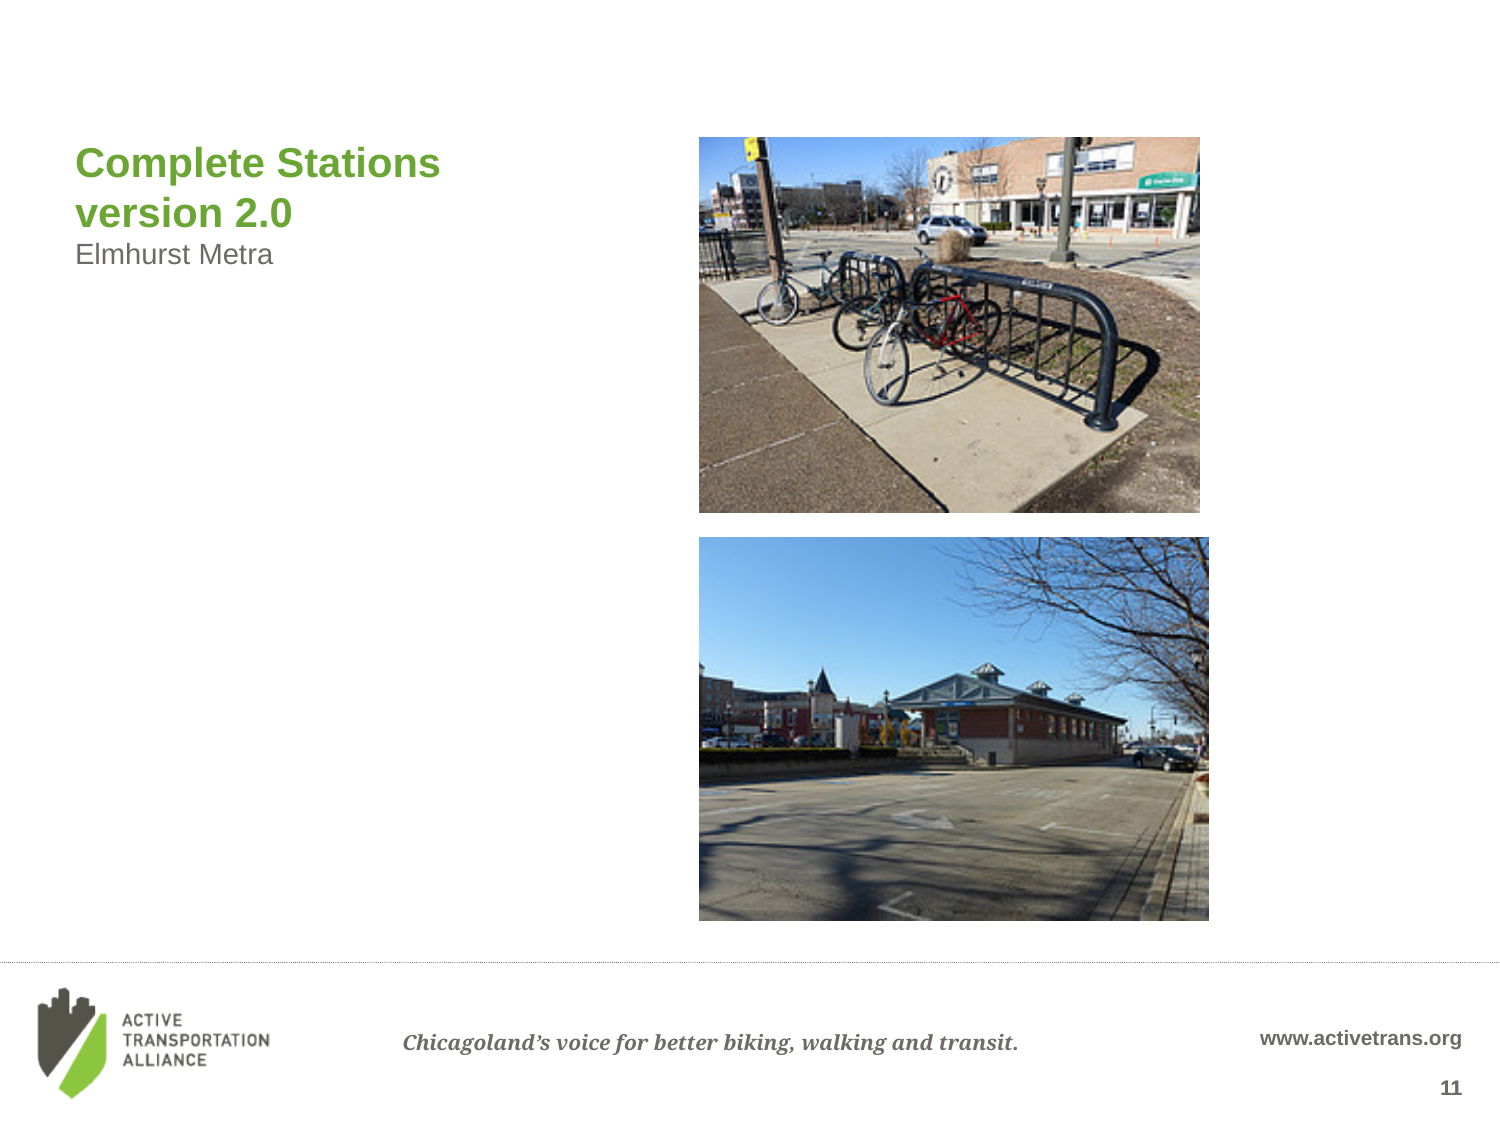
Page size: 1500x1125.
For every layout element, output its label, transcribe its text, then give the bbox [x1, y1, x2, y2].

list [699, 137, 1200, 513]
slide_number 11 [1400, 1074, 1463, 1113]
picture [37, 987, 270, 1099]
list Elmhurst Metra [75, 235, 569, 1005]
title Complete Stations version 2.0 [75, 44, 569, 235]
picture [699, 537, 1209, 921]
